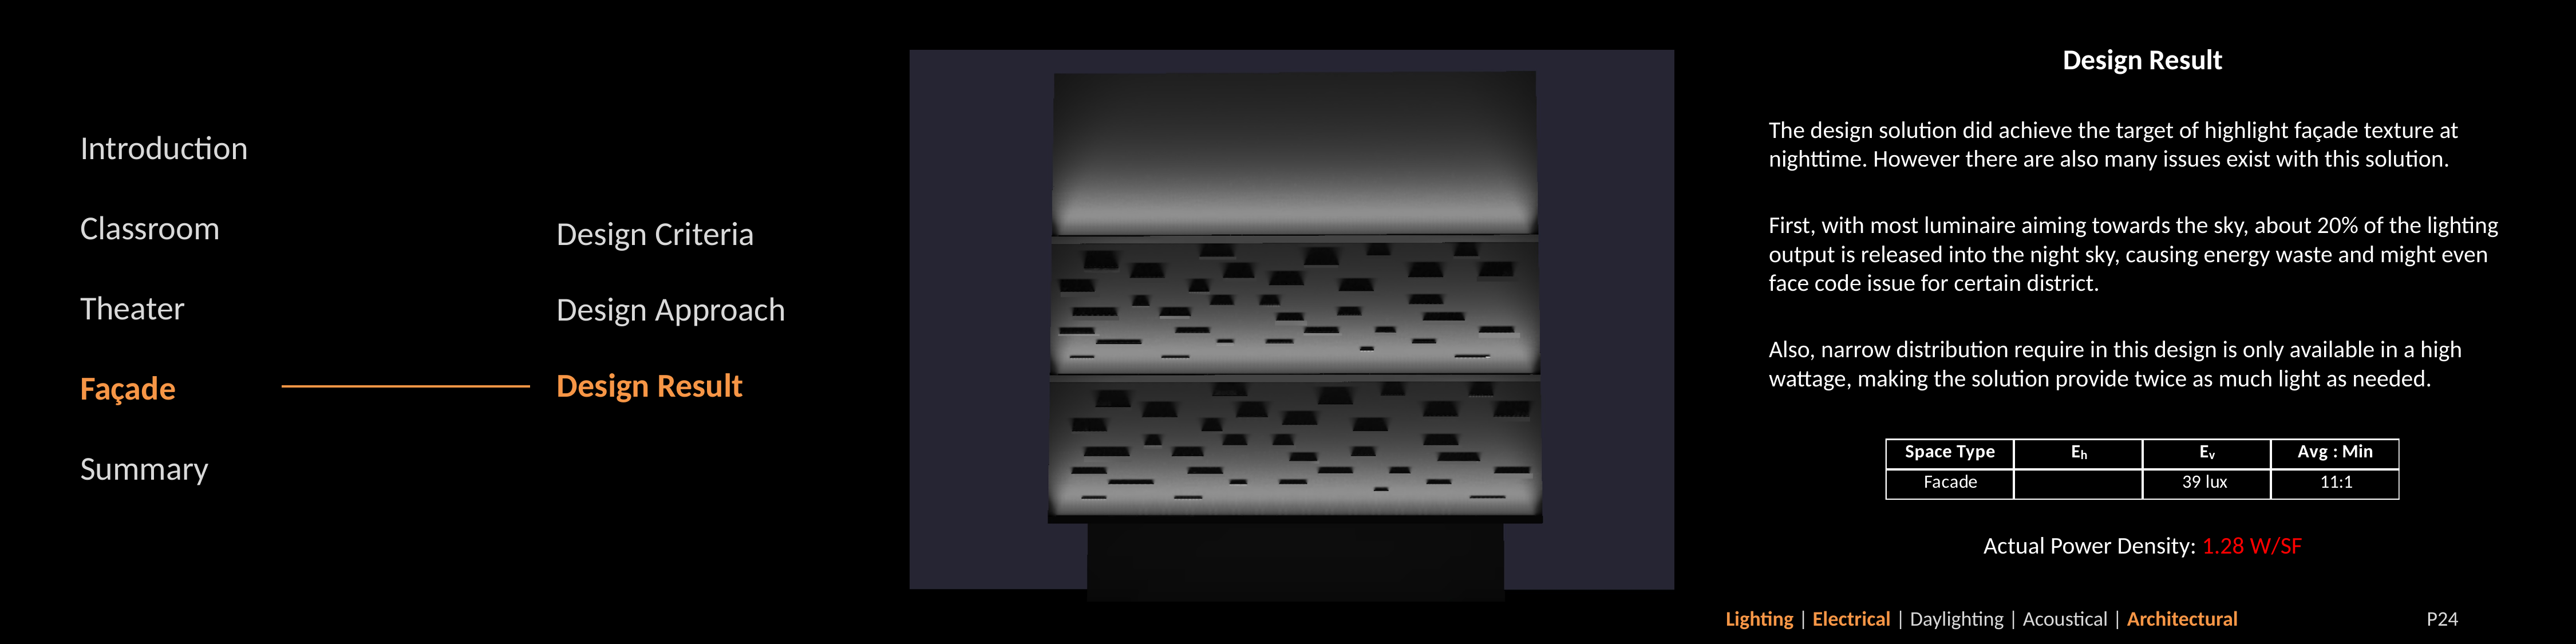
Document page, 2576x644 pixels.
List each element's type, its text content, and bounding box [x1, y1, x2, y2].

text_box Design Criteria Design Approach Design Result [548, 207, 823, 437]
text_box Design Result The design solution did achieve the target of highlight façade texture at nighttime. However there are also many issues exist with this solution. First, with most luminaire aiming towards the sky, about 20% of the lighting output is released into the night sky, causing energy waste and might even face code issue for certain district. Also, narrow distribution require in this design is only available in a high wattage, making the solution provide twice as much light as needed. Actual Power Density: 1.28 W/SF [1760, 36, 2526, 591]
picture [910, 50, 1675, 602]
text_box Lighting | Electrical | Daylighting | Acoustical | Architectural P24 [1717, 591, 2576, 644]
text_box Introduction Classroom Theater Façade Summary [72, 121, 303, 488]
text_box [1885, 438, 2401, 501]
